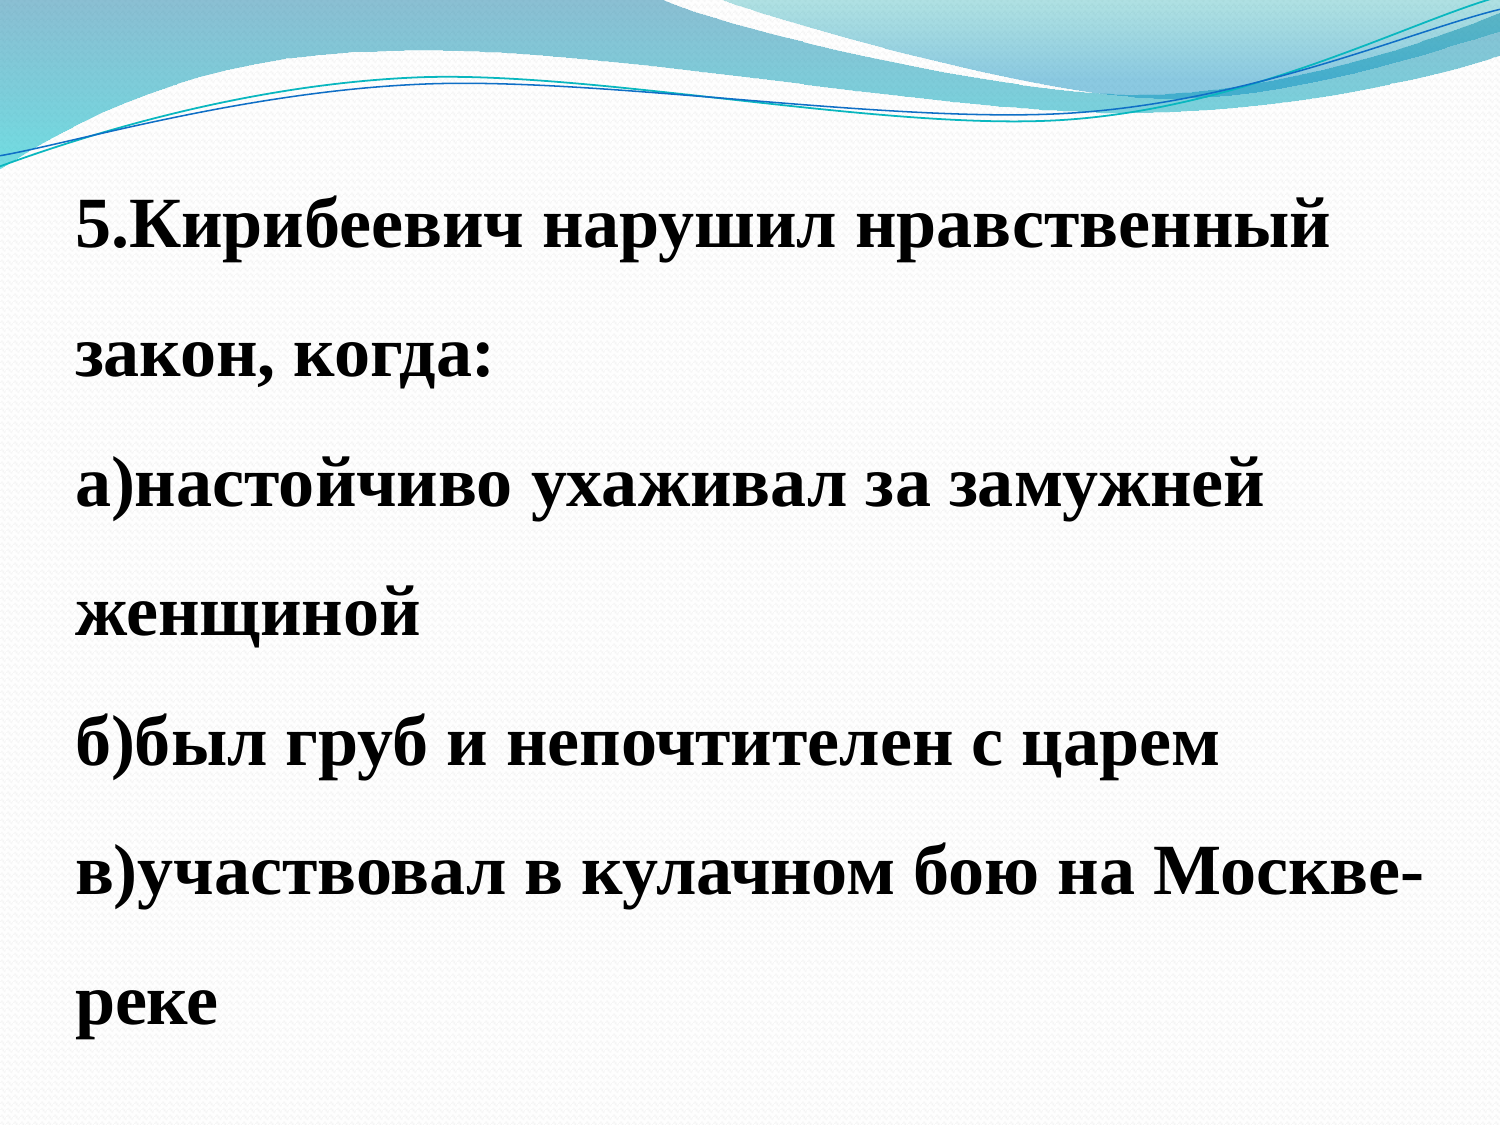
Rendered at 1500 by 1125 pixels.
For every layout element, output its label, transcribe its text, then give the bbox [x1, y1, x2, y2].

title 5.Кирибеевич нарушил нравственный закон, когда: а)настойчиво ухаживал за замужней женщиной б)был груб и непочтителен с царем в)участвовал в кулачном бою на Москве-реке [75, 115, 1438, 1125]
